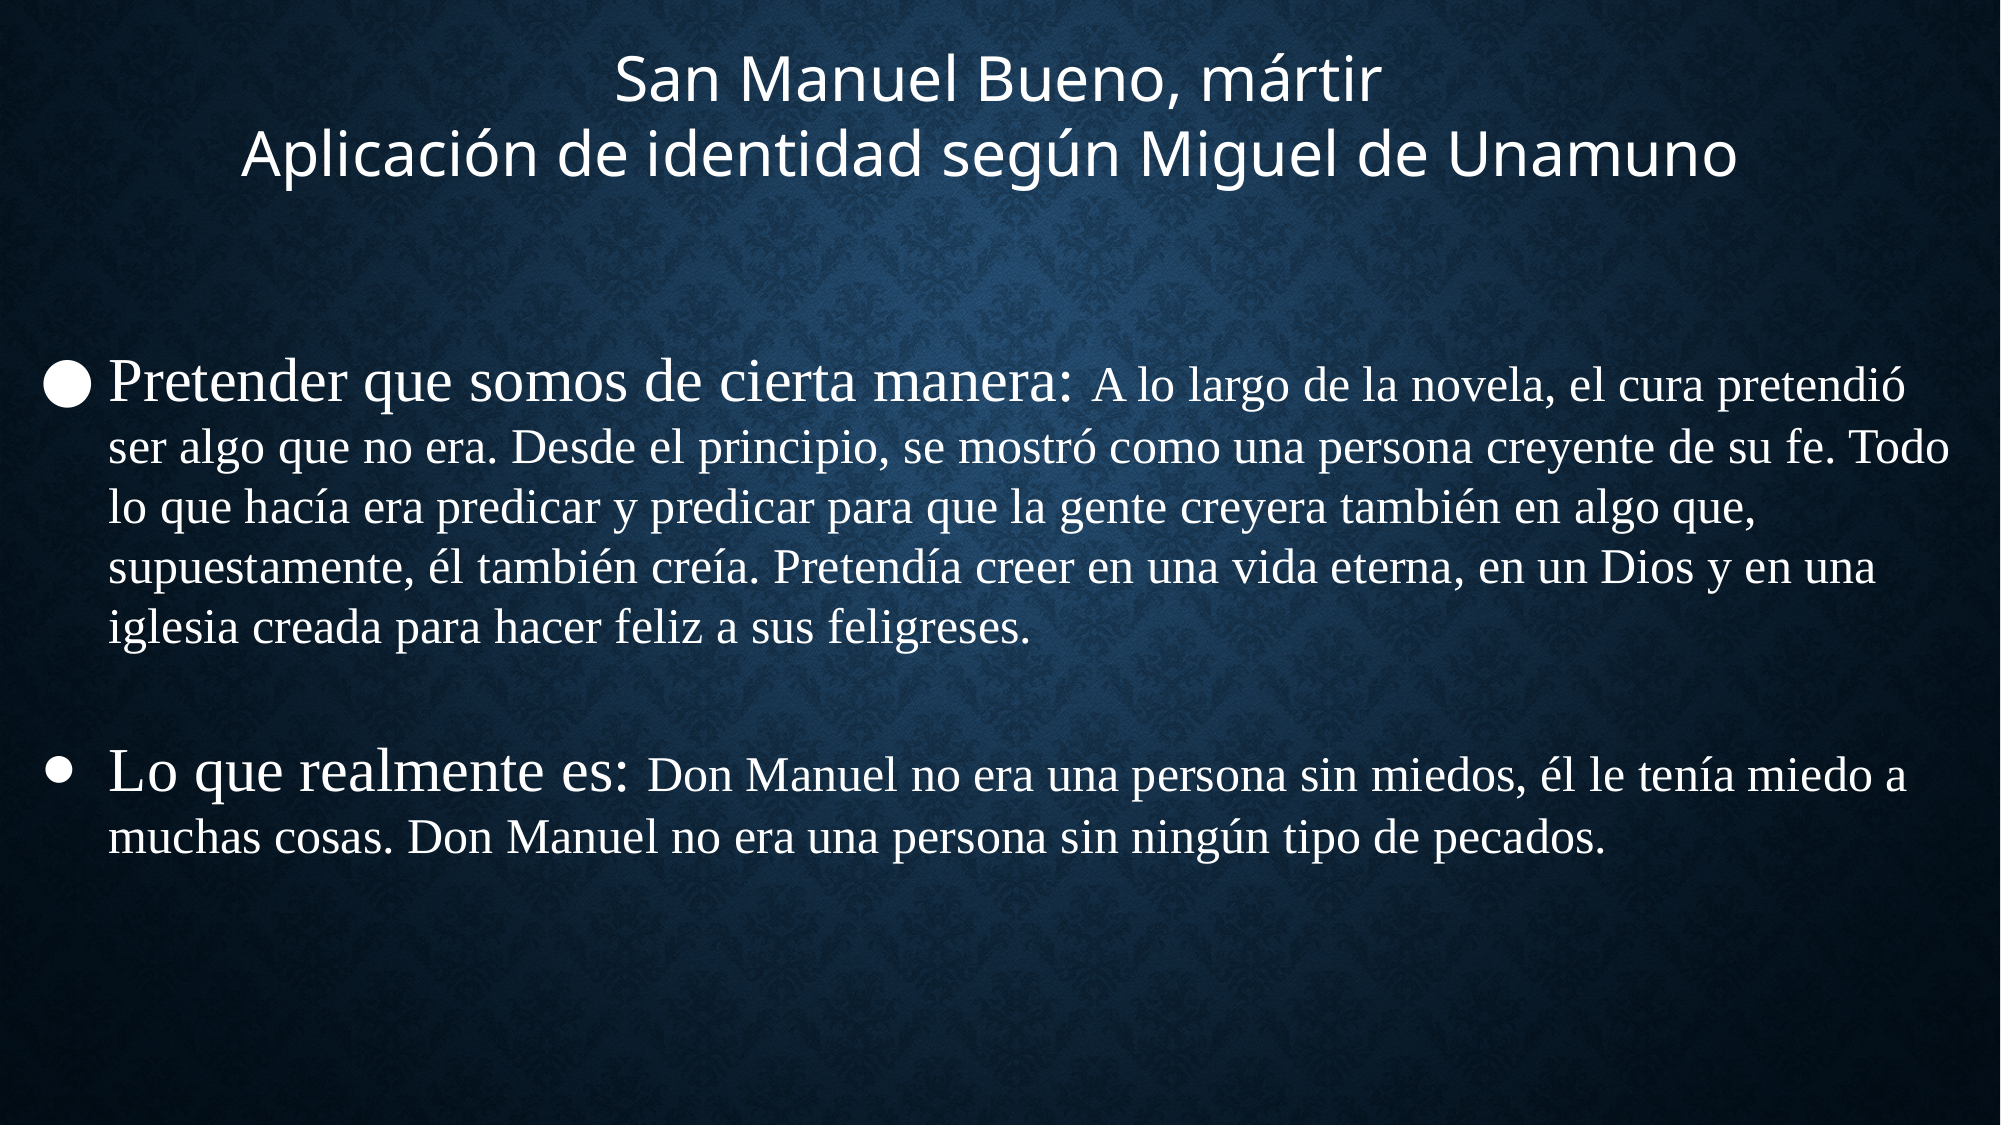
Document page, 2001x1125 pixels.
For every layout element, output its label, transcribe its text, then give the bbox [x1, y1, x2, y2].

picture [0, 0, 2001, 1125]
text_box San Manuel Bueno, mártir Aplicación de identidad según Miguel de Unamuno Pretender que somos de cierta manera: A lo largo de la novela, el cura pretendió ser algo que no era. Desde el principio, se mostró como una persona creyente de su fe. Todo lo que hacía era predicar y predicar para que la gente creyera también en algo que, supuestamente, él también creía. Pretendía creer en una vida eterna, en un Dios y en una iglesia creada para hacer feliz a sus feligreses. Lo que realmente es: Don Manuel no era una persona sin miedos, él le tenía miedo a muchas cosas. Don Manuel no era una persona sin ningún tipo de pecados. [19, 31, 1980, 729]
